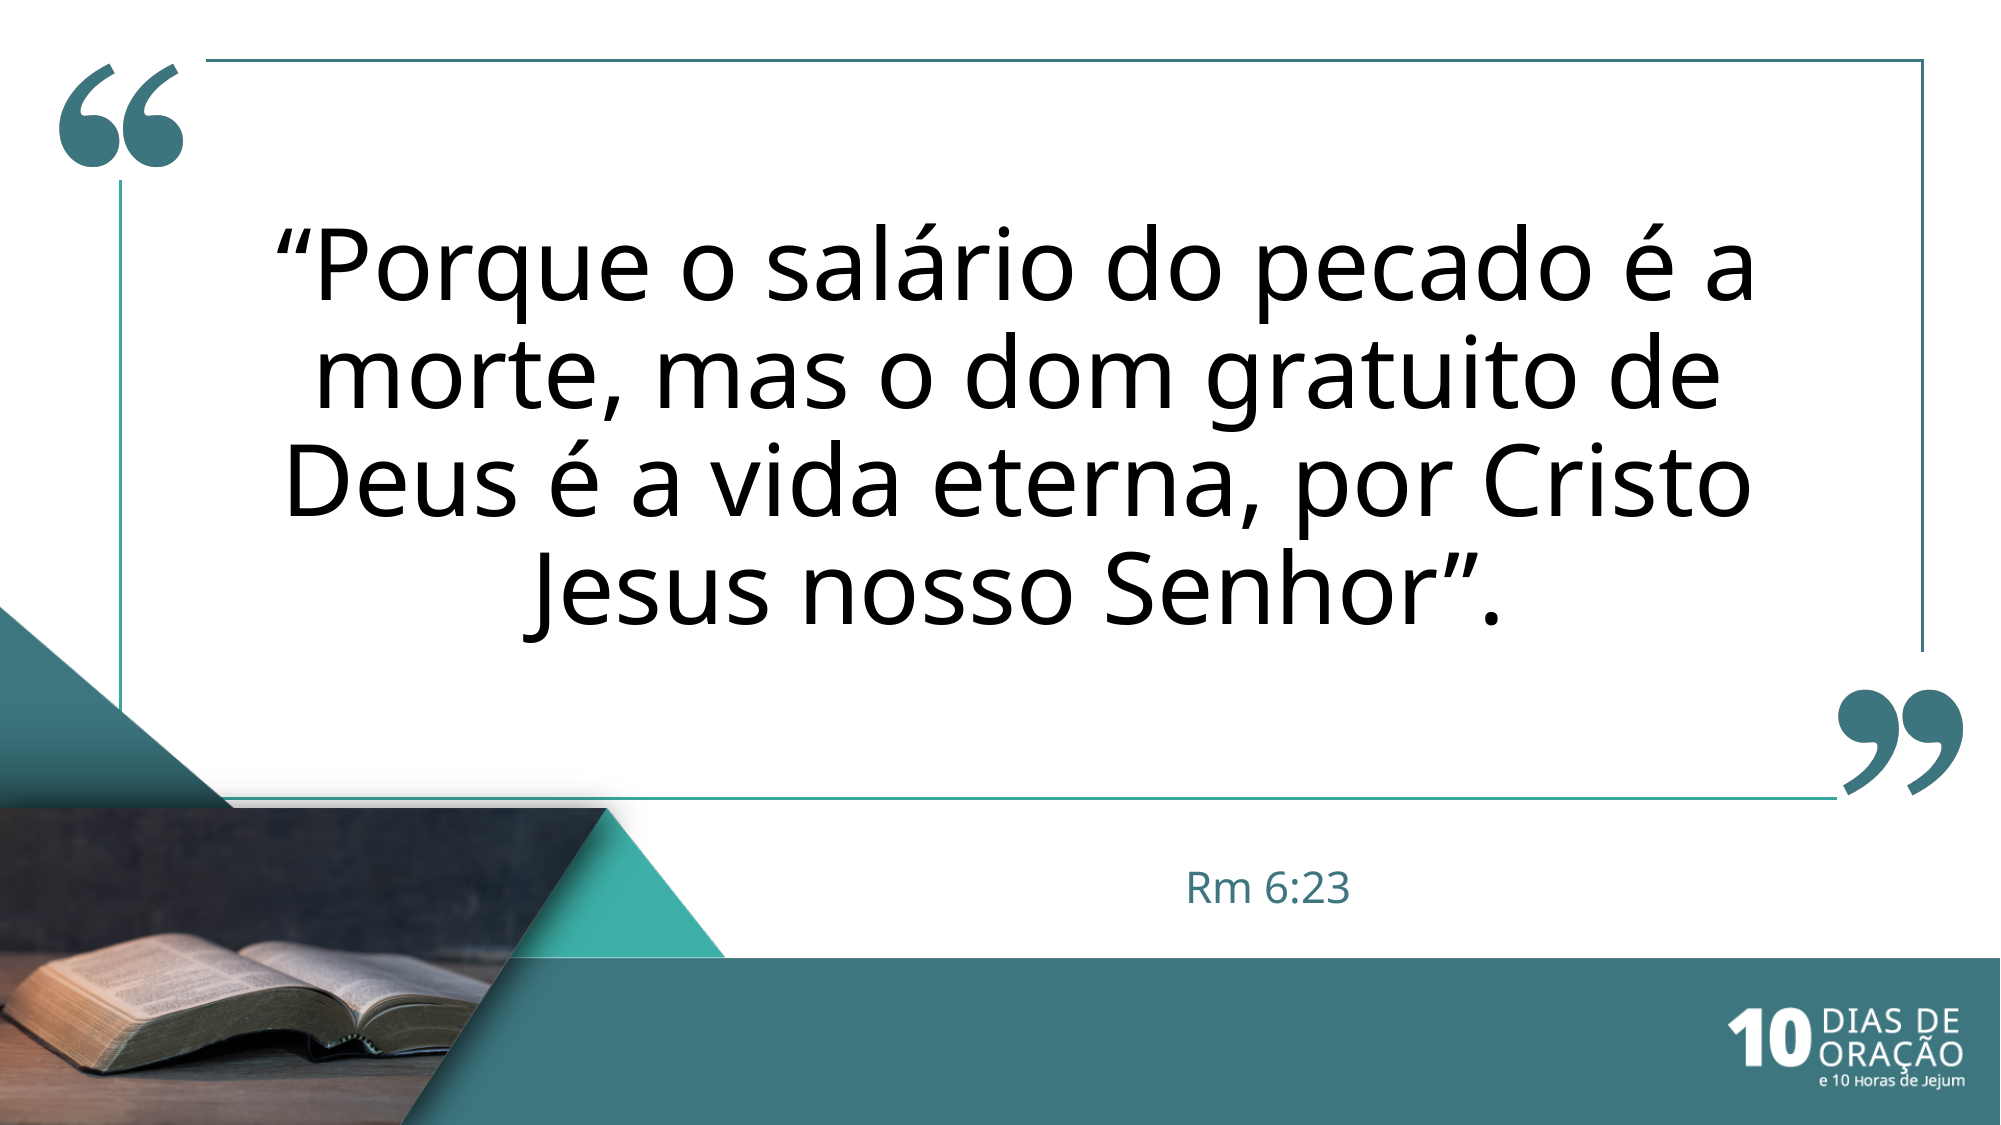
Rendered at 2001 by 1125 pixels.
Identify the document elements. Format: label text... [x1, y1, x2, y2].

title Rm 6:23 [699, 858, 1838, 921]
list “Porque o salário do pecado é a morte, mas o dom gratuito de Deus é a vida eterna, por Cristo Jesus nosso Senhor”. [212, 110, 1826, 750]
picture [0, 0, 2000, 1125]
